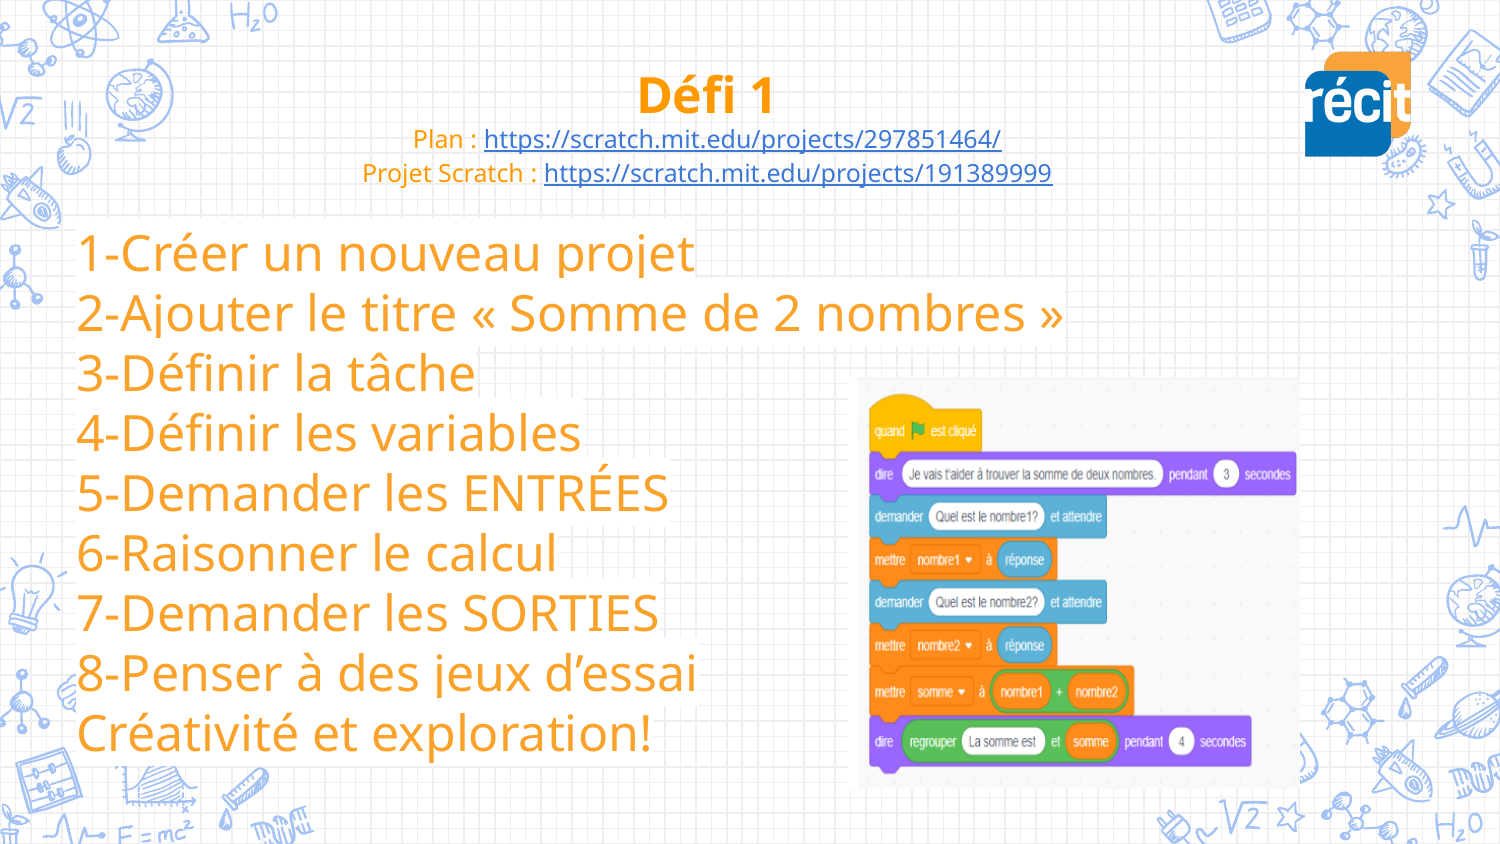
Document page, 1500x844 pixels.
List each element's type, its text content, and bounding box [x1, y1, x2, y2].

text_box 1-Créer un nouveau projet 2-Ajouter le titre « Somme de 2 nombres » 3-Définir la tâche 4-Définir les variables 5-Demander les ENTRÉES 6-Raisonner le calcul 7-Demander les SORTIES 8-Penser à des jeux d’essai Créativité et exploration! [61, 206, 1463, 804]
picture [848, 377, 1300, 789]
text_box Défi 1 Plan : https://scratch.mit.edu/projects/297851464/ Projet Scratch : https://scratch.mit.edu/projects/191389999 [148, 48, 1267, 166]
picture [1298, 48, 1413, 158]
